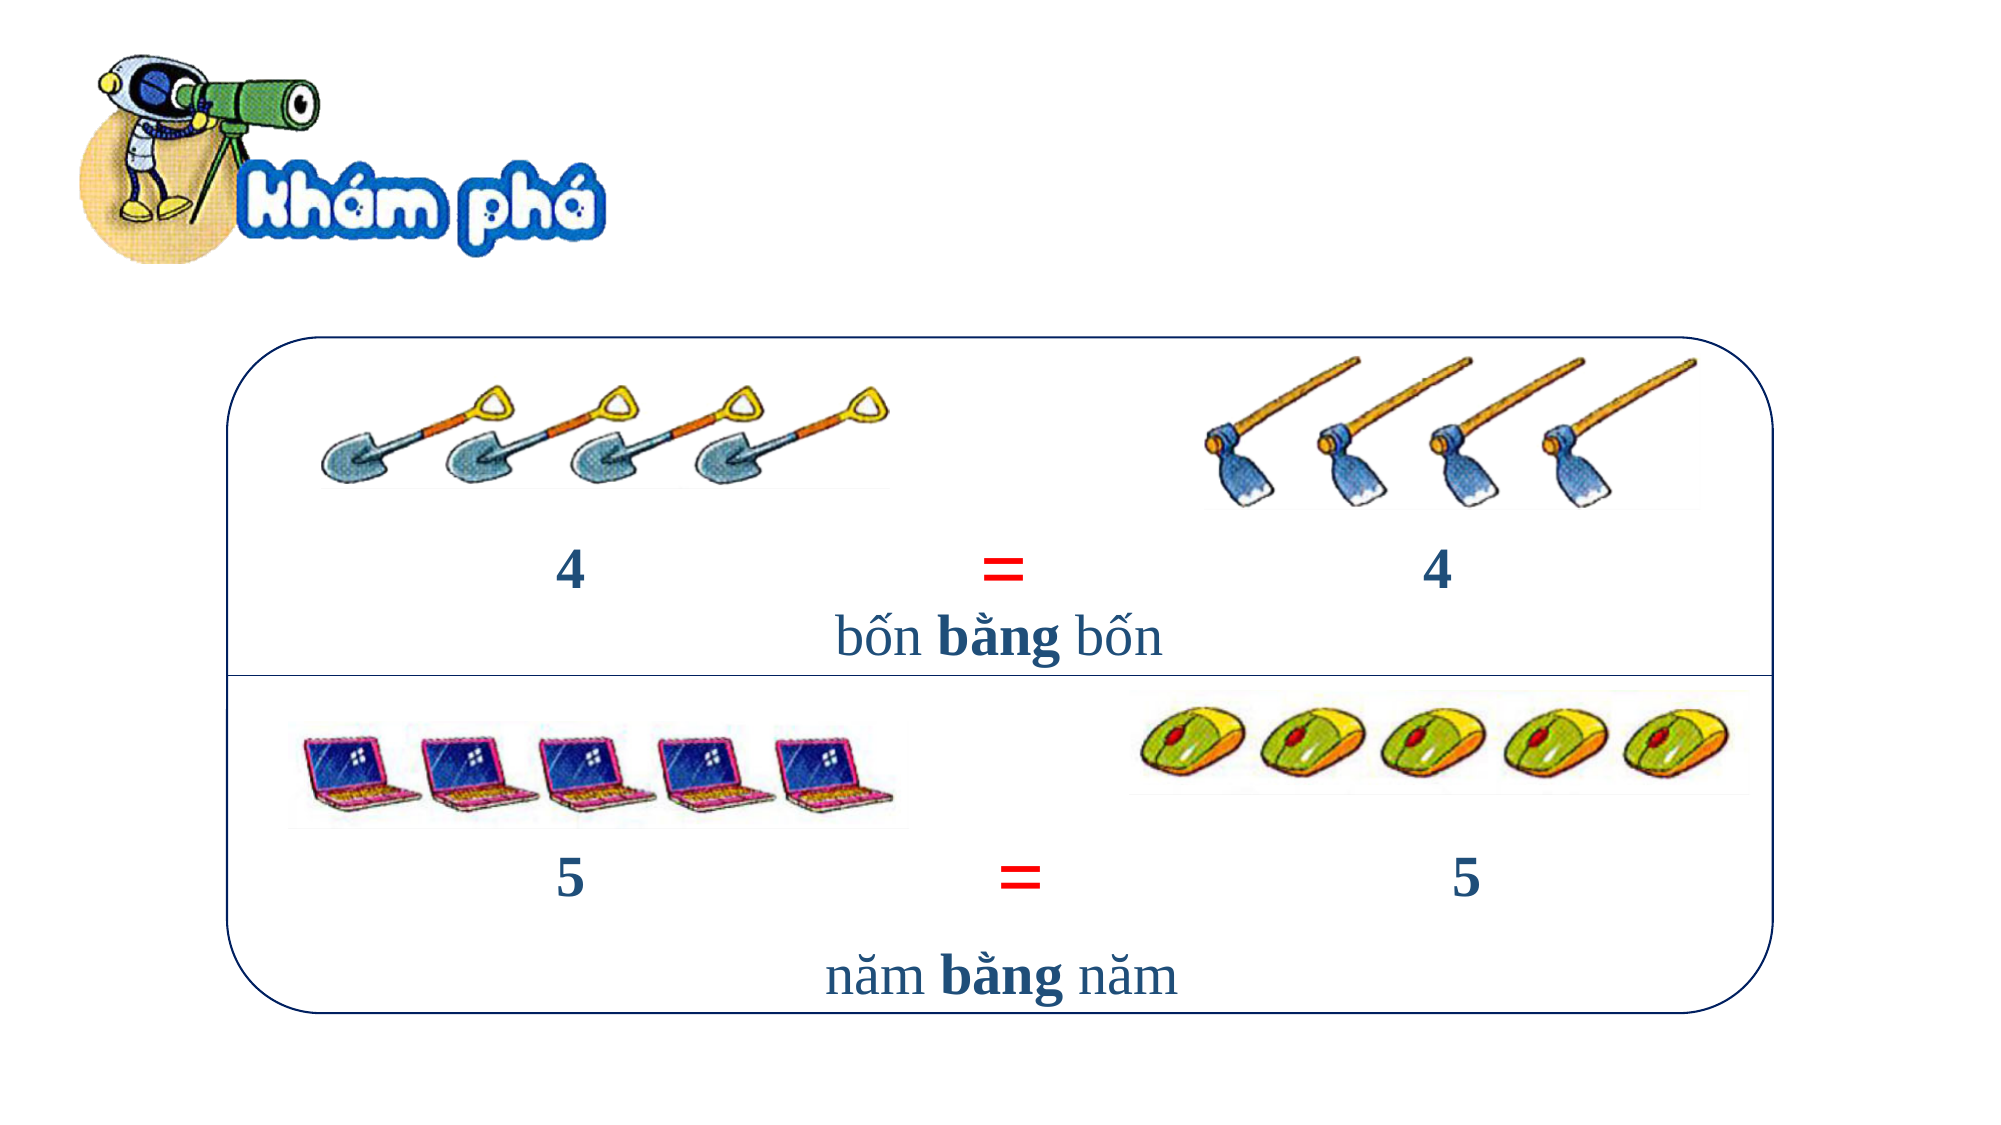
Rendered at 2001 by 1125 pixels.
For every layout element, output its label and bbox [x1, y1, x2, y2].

picture [1203, 353, 1703, 511]
picture [288, 721, 910, 831]
picture [76, 54, 607, 268]
picture [1129, 690, 1751, 797]
picture [321, 376, 890, 491]
text_box [227, 337, 1773, 1014]
